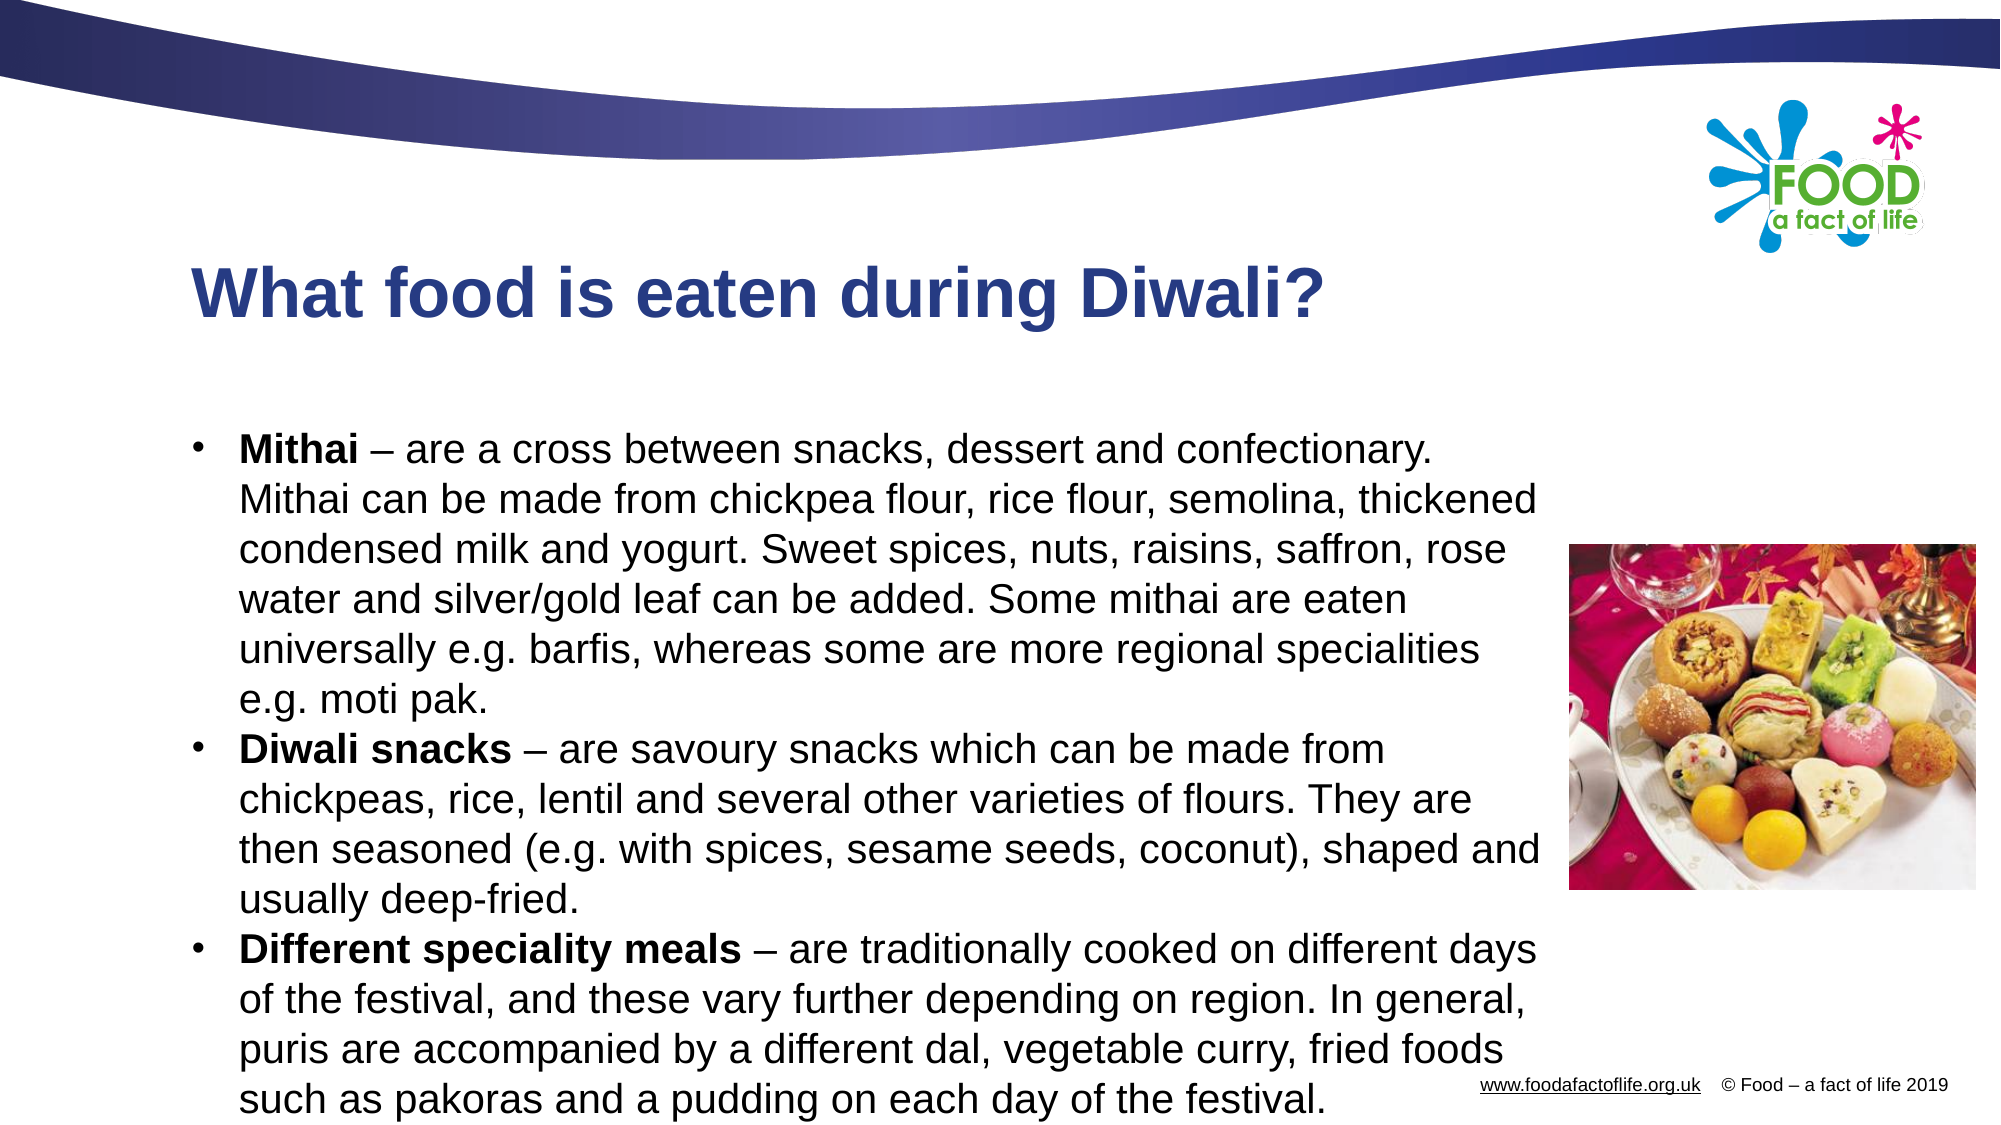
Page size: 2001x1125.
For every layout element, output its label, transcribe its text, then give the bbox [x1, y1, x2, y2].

picture [0, 0, 2000, 1125]
title What food is eaten during Diwali? [191, 256, 1787, 375]
subtitle Mithai – are a cross between snacks, dessert and confectionary. Mithai can be made from chickpea flour, rice flour, semolina, thickened condensed milk and yogurt. Sweet spices, nuts, raisins, saffron, rose water and silver/gold leaf can be added. Some mithai are eaten universally e.g. barfis, whereas some are more regional specialities e.g. moti pak. Diwali snacks – are savoury snacks which can be made from chickpeas, rice, lentil and several other varieties of flours. They are then seasoned (e.g. with spices, sesame seeds, coconut), shaped and usually deep-fried. Different speciality meals – are traditionally cooked on different days of the festival, and these vary further depending on region. In general, puris are accompanied by a different dal, vegetable curry, fried foods such as pakoras and a pudding on each day of the festival. [191, 421, 1542, 1013]
